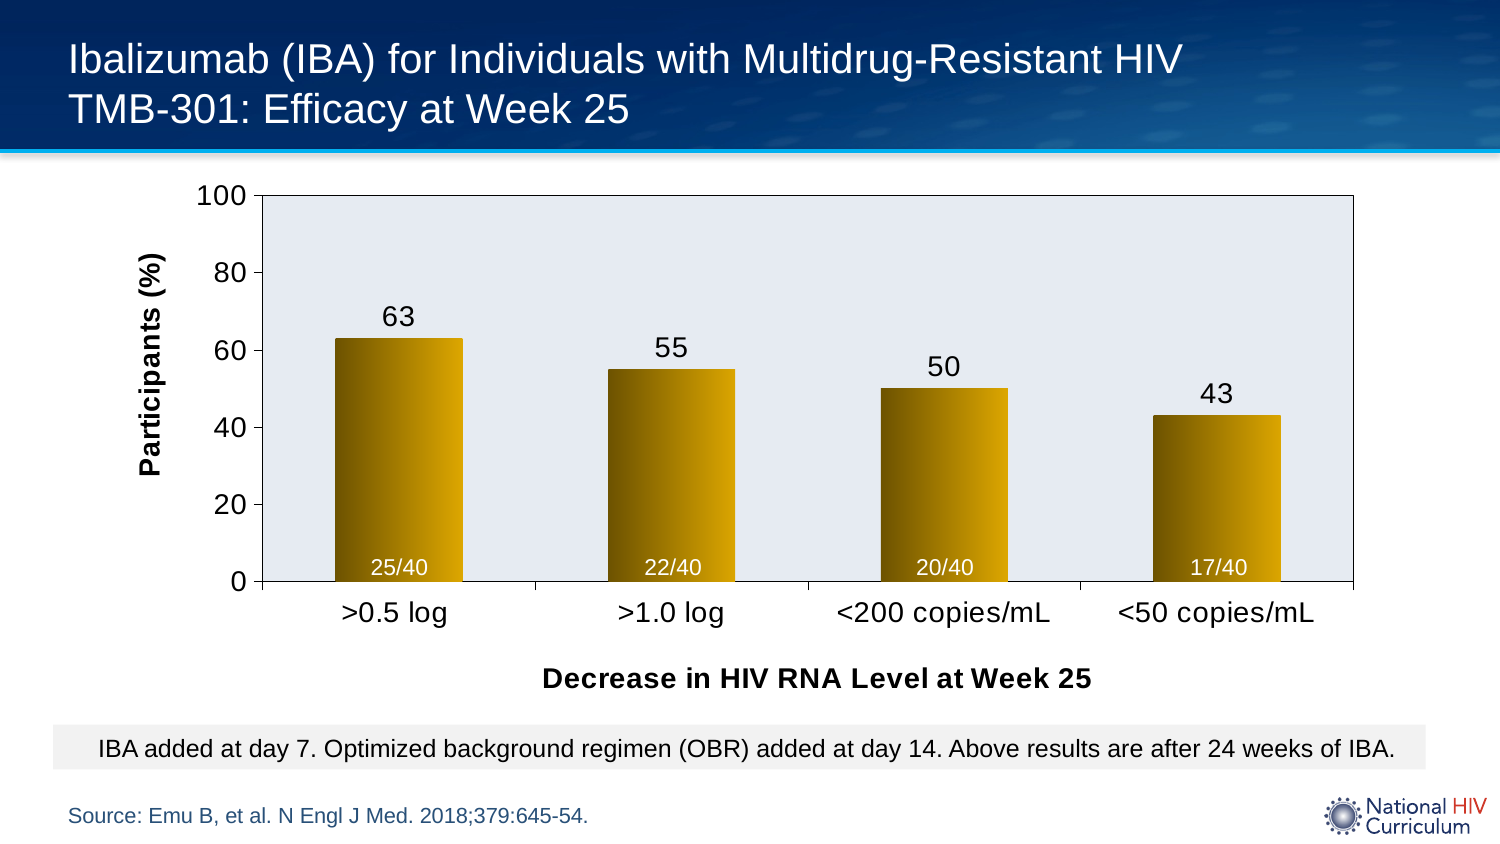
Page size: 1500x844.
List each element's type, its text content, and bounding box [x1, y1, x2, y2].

picture [0, 0, 1500, 148]
picture [1324, 797, 1362, 835]
title Ibalizumab (IBA) for Individuals with Multidrug-Resistant HIV TMB-301: Efficacy at Week 25 [53, 14, 1447, 149]
text_box IBA added at day 7. Optimized background regimen (OBR) added at day 14. Above results are after 24 weeks of IBA. [53, 724, 1426, 770]
chart [122, 169, 1378, 704]
list Source: Emu B, et al. N Engl J Med. 2018;379:645-54. [53, 795, 1261, 835]
